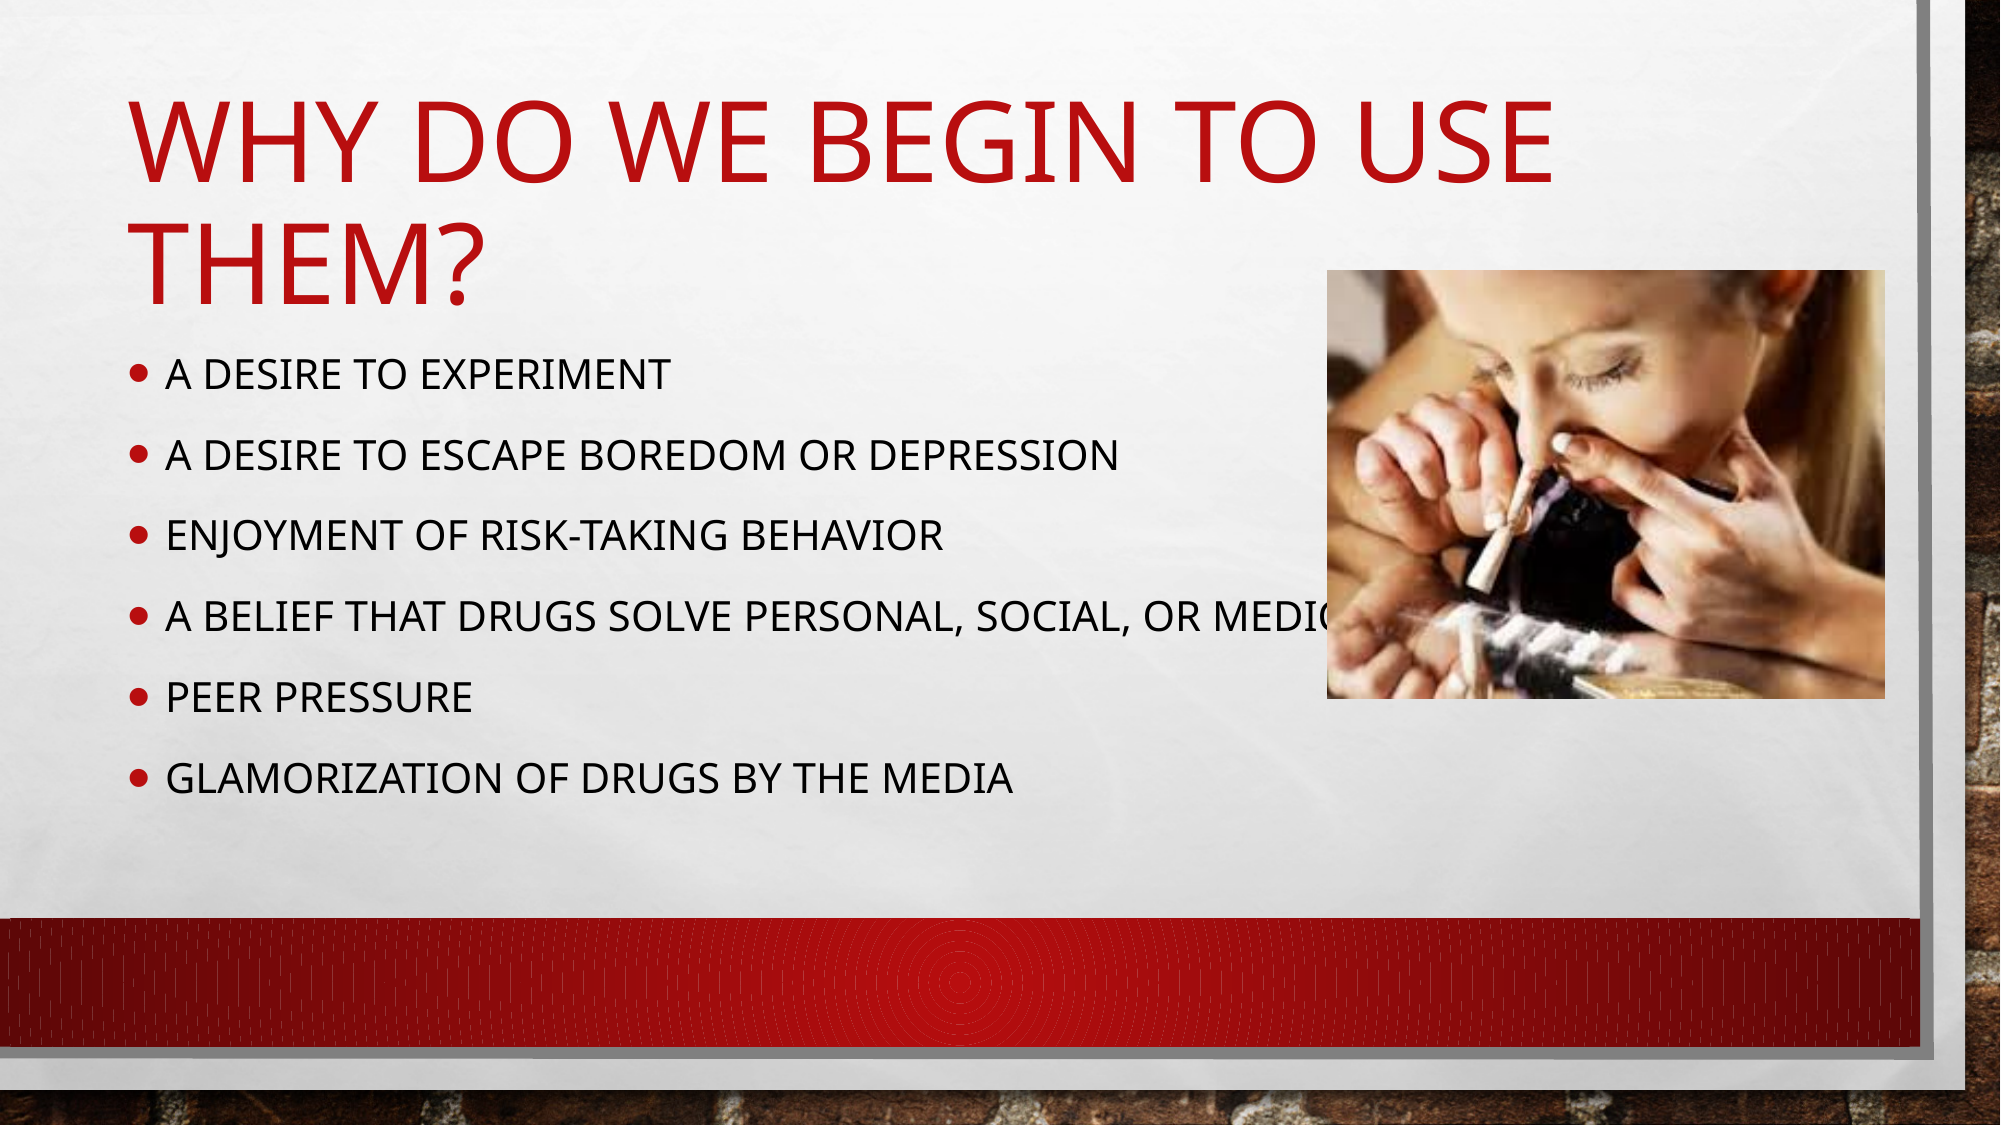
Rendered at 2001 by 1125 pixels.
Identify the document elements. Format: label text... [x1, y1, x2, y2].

title Why do we begin to use them? [112, 112, 1818, 302]
picture [1327, 270, 1886, 700]
list a desire to experiment a desire to escape boredom or depression enjoyment of risk-taking behavior a belief that drugs solve personal, social, or medical problems peer pressure glamorization of drugs by the media [112, 338, 1818, 882]
picture [0, 0, 2000, 1125]
